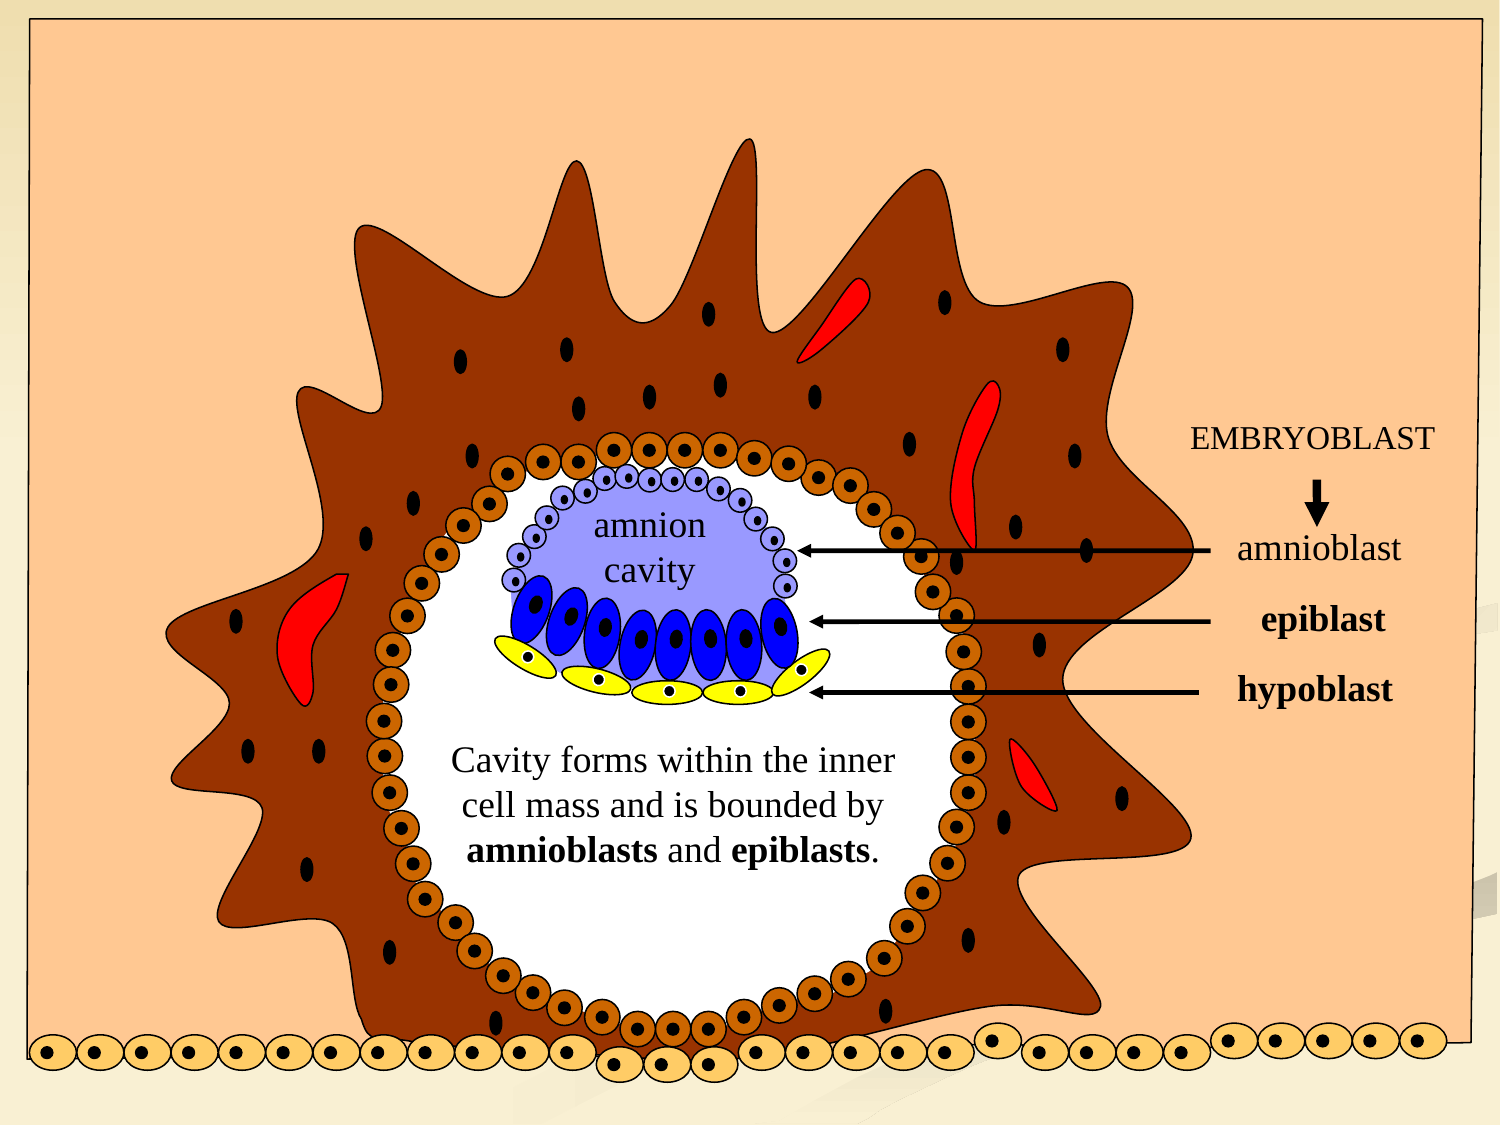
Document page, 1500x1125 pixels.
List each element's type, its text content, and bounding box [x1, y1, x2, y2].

text_box [611, 513, 781, 627]
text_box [389, 598, 426, 634]
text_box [761, 987, 798, 1024]
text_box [744, 507, 768, 531]
text_box Cavity forms within the inner cell mass and is bounded by amnioblasts and epiblasts. [407, 727, 939, 878]
text_box [402, 480, 950, 809]
text_box [702, 302, 715, 327]
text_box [29, 1034, 77, 1071]
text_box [373, 666, 409, 703]
text_box [597, 1035, 619, 1046]
text_box [727, 1035, 738, 1046]
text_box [833, 1034, 879, 1071]
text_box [889, 908, 926, 944]
text_box [526, 511, 561, 591]
text_box [879, 999, 892, 1023]
text_box [717, 663, 738, 680]
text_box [1068, 1034, 1116, 1071]
text_box [529, 640, 546, 645]
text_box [797, 975, 833, 1012]
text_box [407, 1034, 454, 1071]
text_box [773, 548, 797, 573]
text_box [691, 1011, 727, 1046]
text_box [496, 591, 567, 628]
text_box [728, 488, 752, 513]
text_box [366, 703, 402, 739]
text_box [637, 627, 673, 663]
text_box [879, 1034, 927, 1071]
text_box [360, 527, 372, 551]
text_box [501, 1034, 549, 1071]
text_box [584, 999, 620, 1035]
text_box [485, 957, 522, 994]
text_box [602, 627, 637, 663]
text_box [726, 999, 762, 1035]
text_box [998, 810, 1010, 835]
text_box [456, 933, 493, 969]
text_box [708, 627, 780, 663]
text_box [709, 468, 797, 548]
text_box [27, 18, 1483, 1060]
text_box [525, 444, 561, 480]
text_box [1116, 786, 1128, 811]
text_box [736, 440, 773, 476]
text_box [230, 609, 242, 634]
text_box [950, 775, 987, 811]
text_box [561, 444, 597, 480]
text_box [531, 603, 603, 640]
text_box [560, 338, 573, 362]
text_box [938, 290, 951, 315]
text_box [797, 408, 1471, 718]
text_box [797, 278, 870, 363]
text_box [643, 1046, 690, 1083]
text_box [950, 740, 987, 775]
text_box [535, 505, 559, 530]
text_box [667, 432, 702, 467]
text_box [830, 961, 867, 997]
text_box [431, 878, 905, 1012]
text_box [573, 479, 598, 504]
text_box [550, 486, 575, 510]
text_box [596, 1046, 643, 1083]
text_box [423, 536, 460, 573]
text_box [407, 881, 443, 917]
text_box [631, 680, 703, 705]
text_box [637, 468, 660, 492]
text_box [596, 432, 631, 466]
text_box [656, 1011, 691, 1046]
text_box [606, 663, 619, 668]
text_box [360, 1034, 407, 1071]
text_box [1116, 1034, 1163, 1071]
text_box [684, 467, 709, 492]
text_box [690, 1046, 738, 1083]
text_box [561, 651, 590, 668]
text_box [1352, 1023, 1399, 1059]
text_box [770, 446, 797, 482]
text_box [171, 1034, 219, 1071]
text_box [1009, 738, 1058, 812]
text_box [367, 738, 403, 774]
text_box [785, 1034, 833, 1071]
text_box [1399, 1023, 1447, 1059]
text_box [507, 543, 531, 568]
text_box [277, 574, 349, 707]
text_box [490, 645, 561, 669]
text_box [703, 680, 774, 705]
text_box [124, 1034, 171, 1071]
text_box [407, 491, 420, 516]
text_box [706, 477, 731, 501]
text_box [950, 718, 987, 740]
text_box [929, 845, 966, 881]
text_box [588, 598, 600, 603]
text_box [312, 739, 325, 763]
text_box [515, 974, 551, 1011]
text_box [490, 1011, 502, 1034]
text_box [592, 466, 617, 491]
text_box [566, 615, 638, 651]
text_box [744, 615, 797, 651]
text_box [1210, 1023, 1257, 1059]
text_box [454, 1034, 501, 1071]
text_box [471, 486, 508, 522]
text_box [77, 1034, 124, 1071]
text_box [372, 774, 408, 811]
text_box [242, 739, 254, 763]
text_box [437, 904, 474, 941]
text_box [927, 1034, 975, 1071]
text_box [445, 507, 482, 544]
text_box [760, 527, 785, 551]
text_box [375, 632, 411, 668]
text_box [809, 385, 821, 408]
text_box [702, 432, 739, 468]
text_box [974, 1023, 1022, 1059]
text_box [383, 810, 420, 846]
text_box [738, 1034, 785, 1071]
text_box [1021, 1034, 1068, 1071]
text_box [962, 928, 975, 953]
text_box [546, 990, 583, 1026]
text_box [466, 444, 479, 468]
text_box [522, 524, 547, 549]
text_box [1163, 1034, 1211, 1071]
text_box [639, 663, 664, 680]
text_box [166, 138, 1133, 1034]
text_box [615, 464, 639, 489]
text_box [1305, 1023, 1352, 1059]
text_box [643, 385, 656, 409]
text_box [266, 1034, 312, 1071]
text_box [454, 349, 467, 374]
text_box amnion cavity [561, 492, 739, 598]
text_box [752, 663, 765, 680]
text_box [383, 940, 396, 965]
text_box [762, 718, 1192, 1034]
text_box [490, 456, 526, 492]
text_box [1257, 1023, 1305, 1059]
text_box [765, 660, 797, 685]
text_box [219, 1034, 266, 1071]
text_box [972, 380, 1001, 408]
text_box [312, 1034, 360, 1071]
text_box [572, 397, 585, 421]
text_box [660, 467, 684, 492]
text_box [938, 809, 975, 845]
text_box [631, 432, 667, 468]
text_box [404, 565, 440, 601]
text_box [301, 857, 313, 882]
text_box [905, 875, 941, 911]
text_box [549, 1034, 597, 1071]
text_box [773, 574, 797, 598]
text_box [502, 568, 526, 591]
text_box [395, 845, 431, 882]
text_box [1056, 338, 1069, 362]
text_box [673, 627, 708, 663]
text_box [677, 663, 704, 680]
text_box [560, 668, 632, 693]
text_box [619, 1011, 656, 1046]
text_box [714, 373, 727, 397]
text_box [866, 940, 903, 976]
